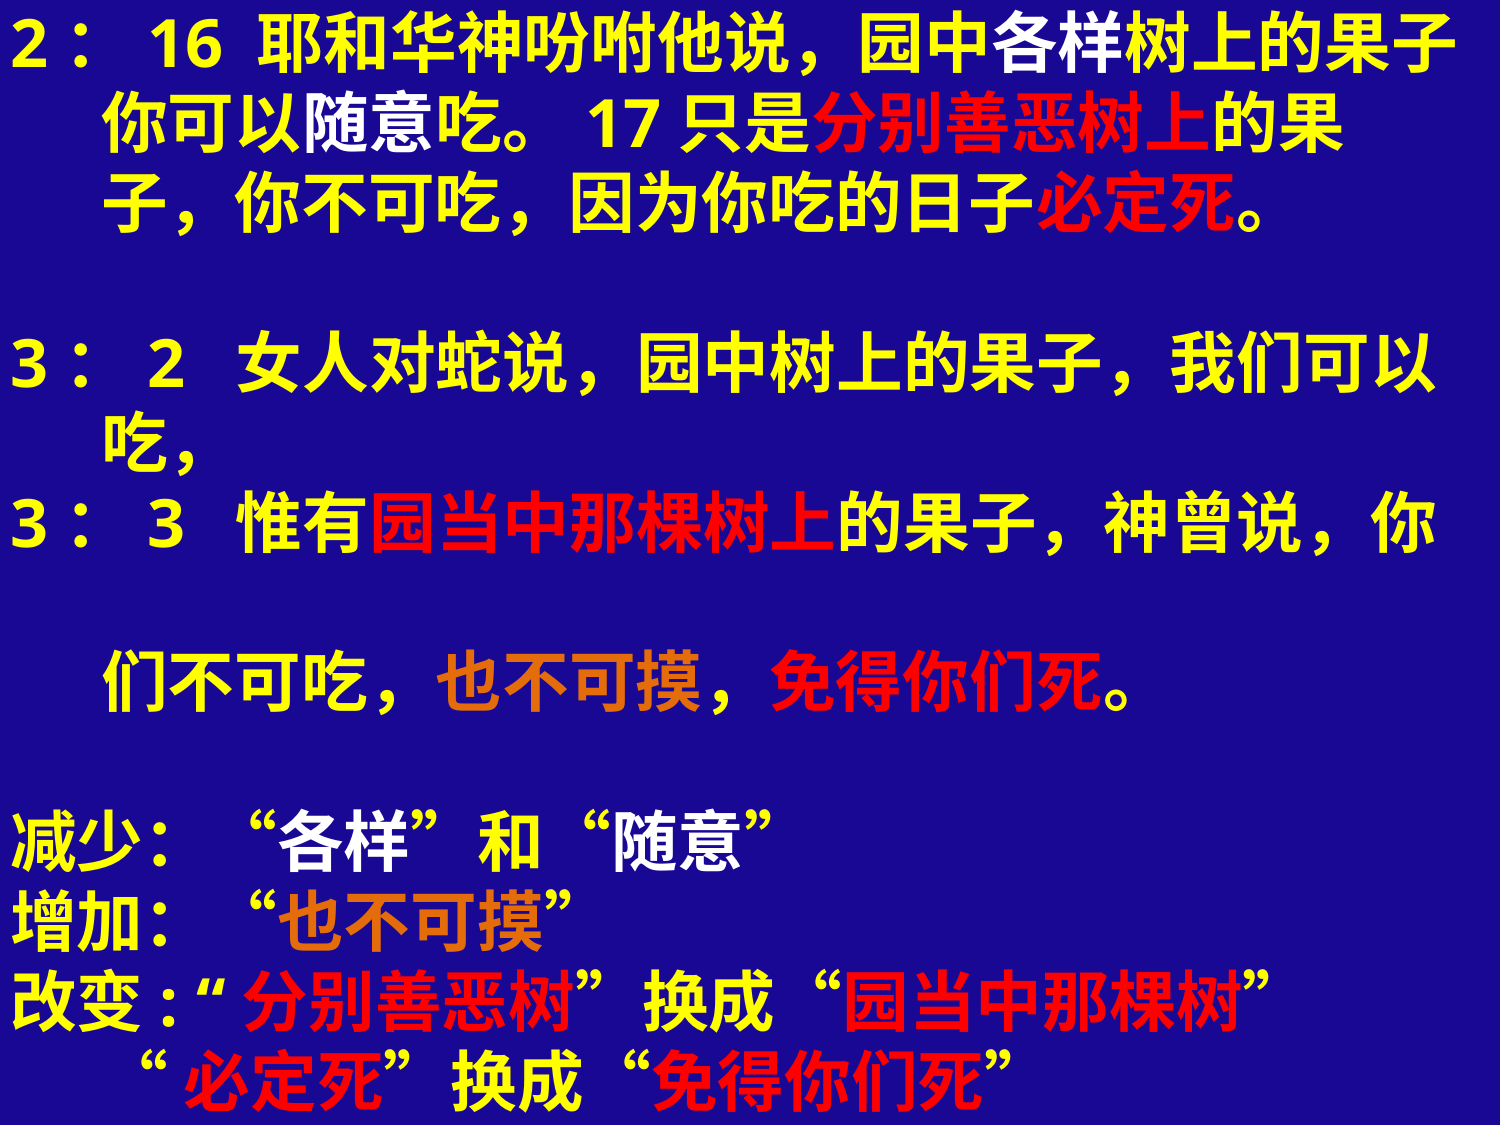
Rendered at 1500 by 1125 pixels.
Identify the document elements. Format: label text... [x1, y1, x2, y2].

title 2：16 耶和华神吩咐他说，园中各样树上的果子 你可以随意吃。17只是分别善恶树上的果 子，你不可吃，因为你吃的日子必定死。 3：2 女人对蛇说，园中树上的果子，我们可以 吃， 3：3 惟有园当中那棵树上的果子，神曾说，你 们不可吃，也不可摸，免得你们死。 减少：“各样”和“随意” 增加：“也不可摸” 改变: “分别善恶树”换成“园当中那棵树” “ 必定死”换成“免得你们死” [0, 0, 1496, 1124]
